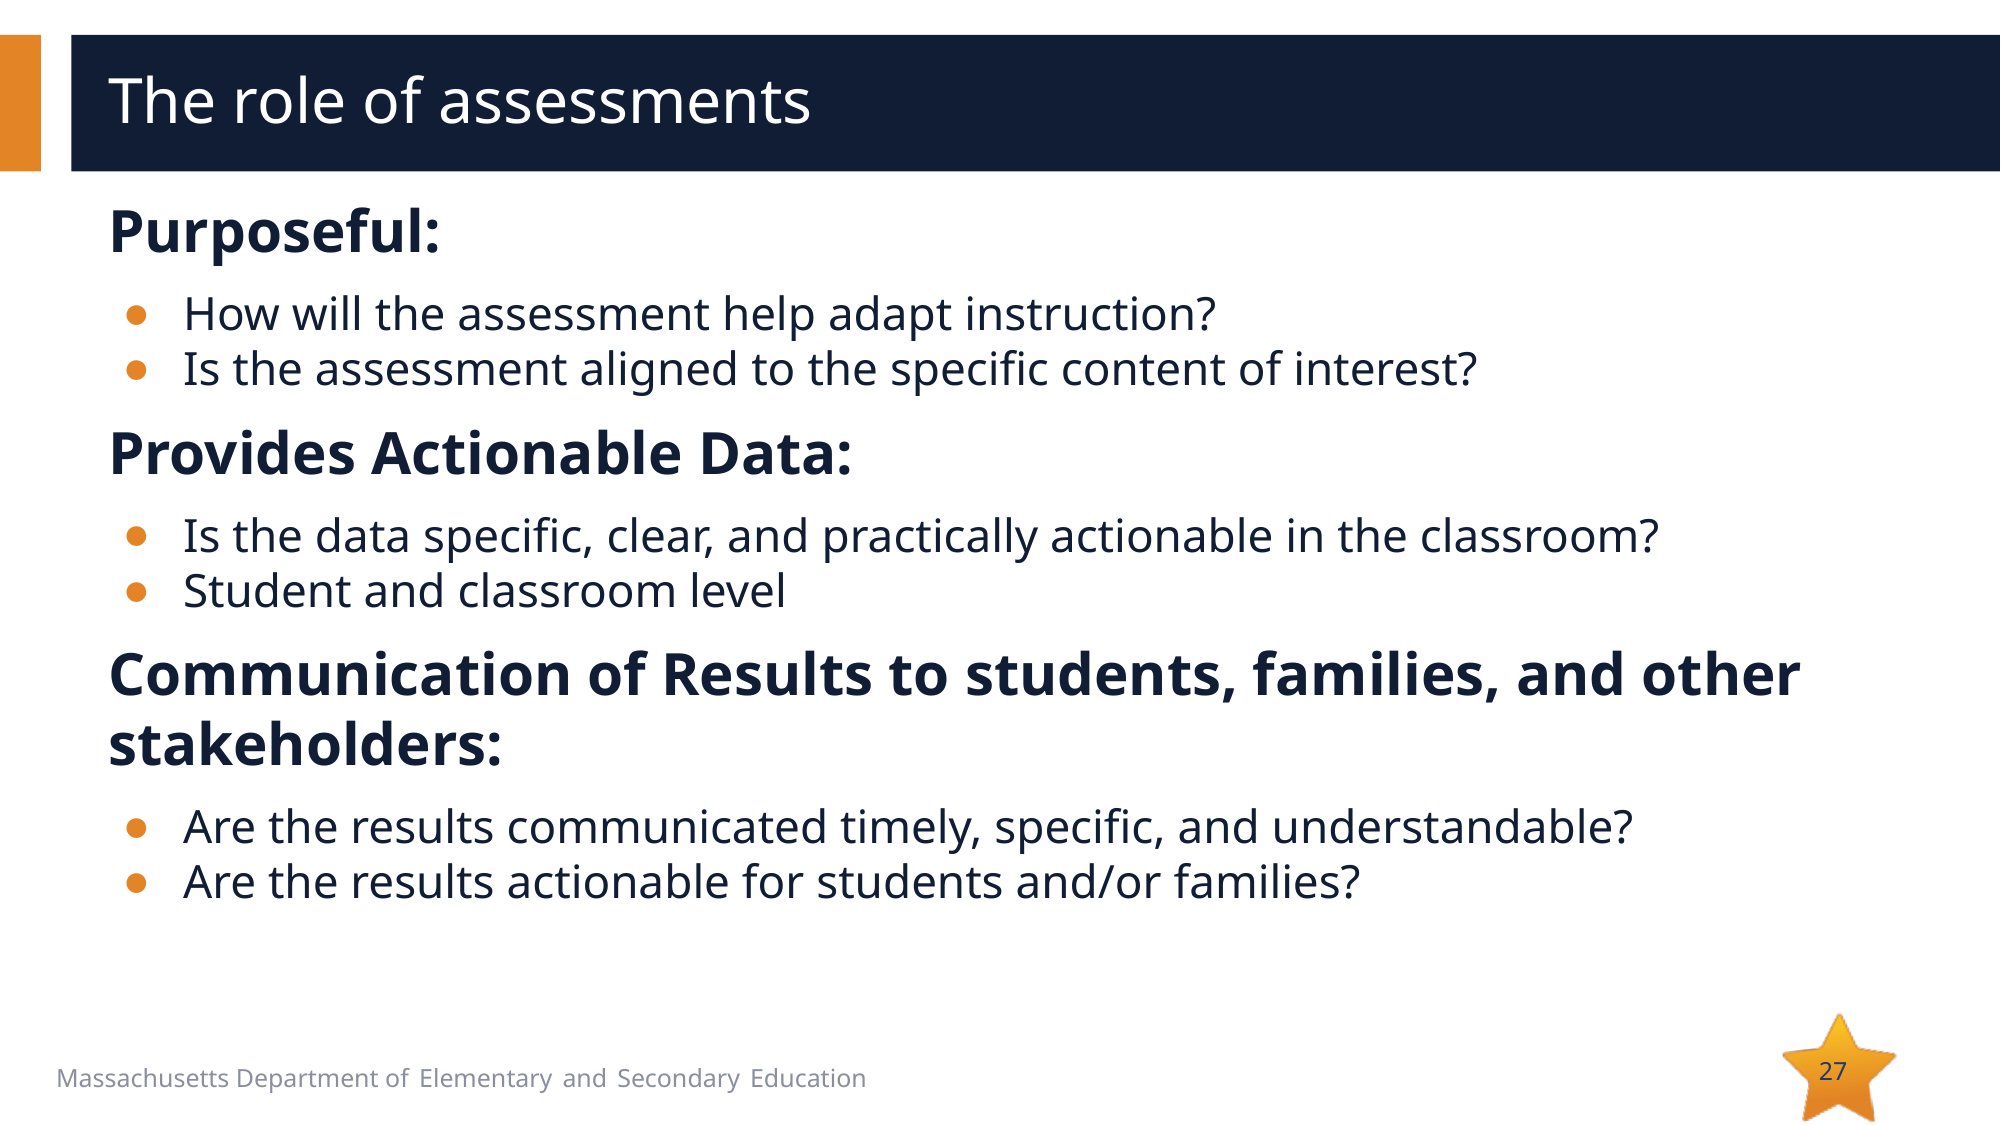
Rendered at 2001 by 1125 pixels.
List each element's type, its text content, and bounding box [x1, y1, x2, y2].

list Purposeful: How will the assessment help adapt instruction? Is the assessment aligned to the specific content of interest? Provides Actionable Data: Is the data specific, clear, and practically actionable in the classroom? Student and classroom level Communication of Results to students, families, and other stakeholders: Are the results communicated timely, specific, and understandable? Are the results actionable for students and/or families? [93, 186, 1959, 1015]
picture [1774, 1015, 1909, 1125]
slide_number 27 [1412, 1042, 1863, 1103]
title The role of assessments [93, 47, 1959, 159]
